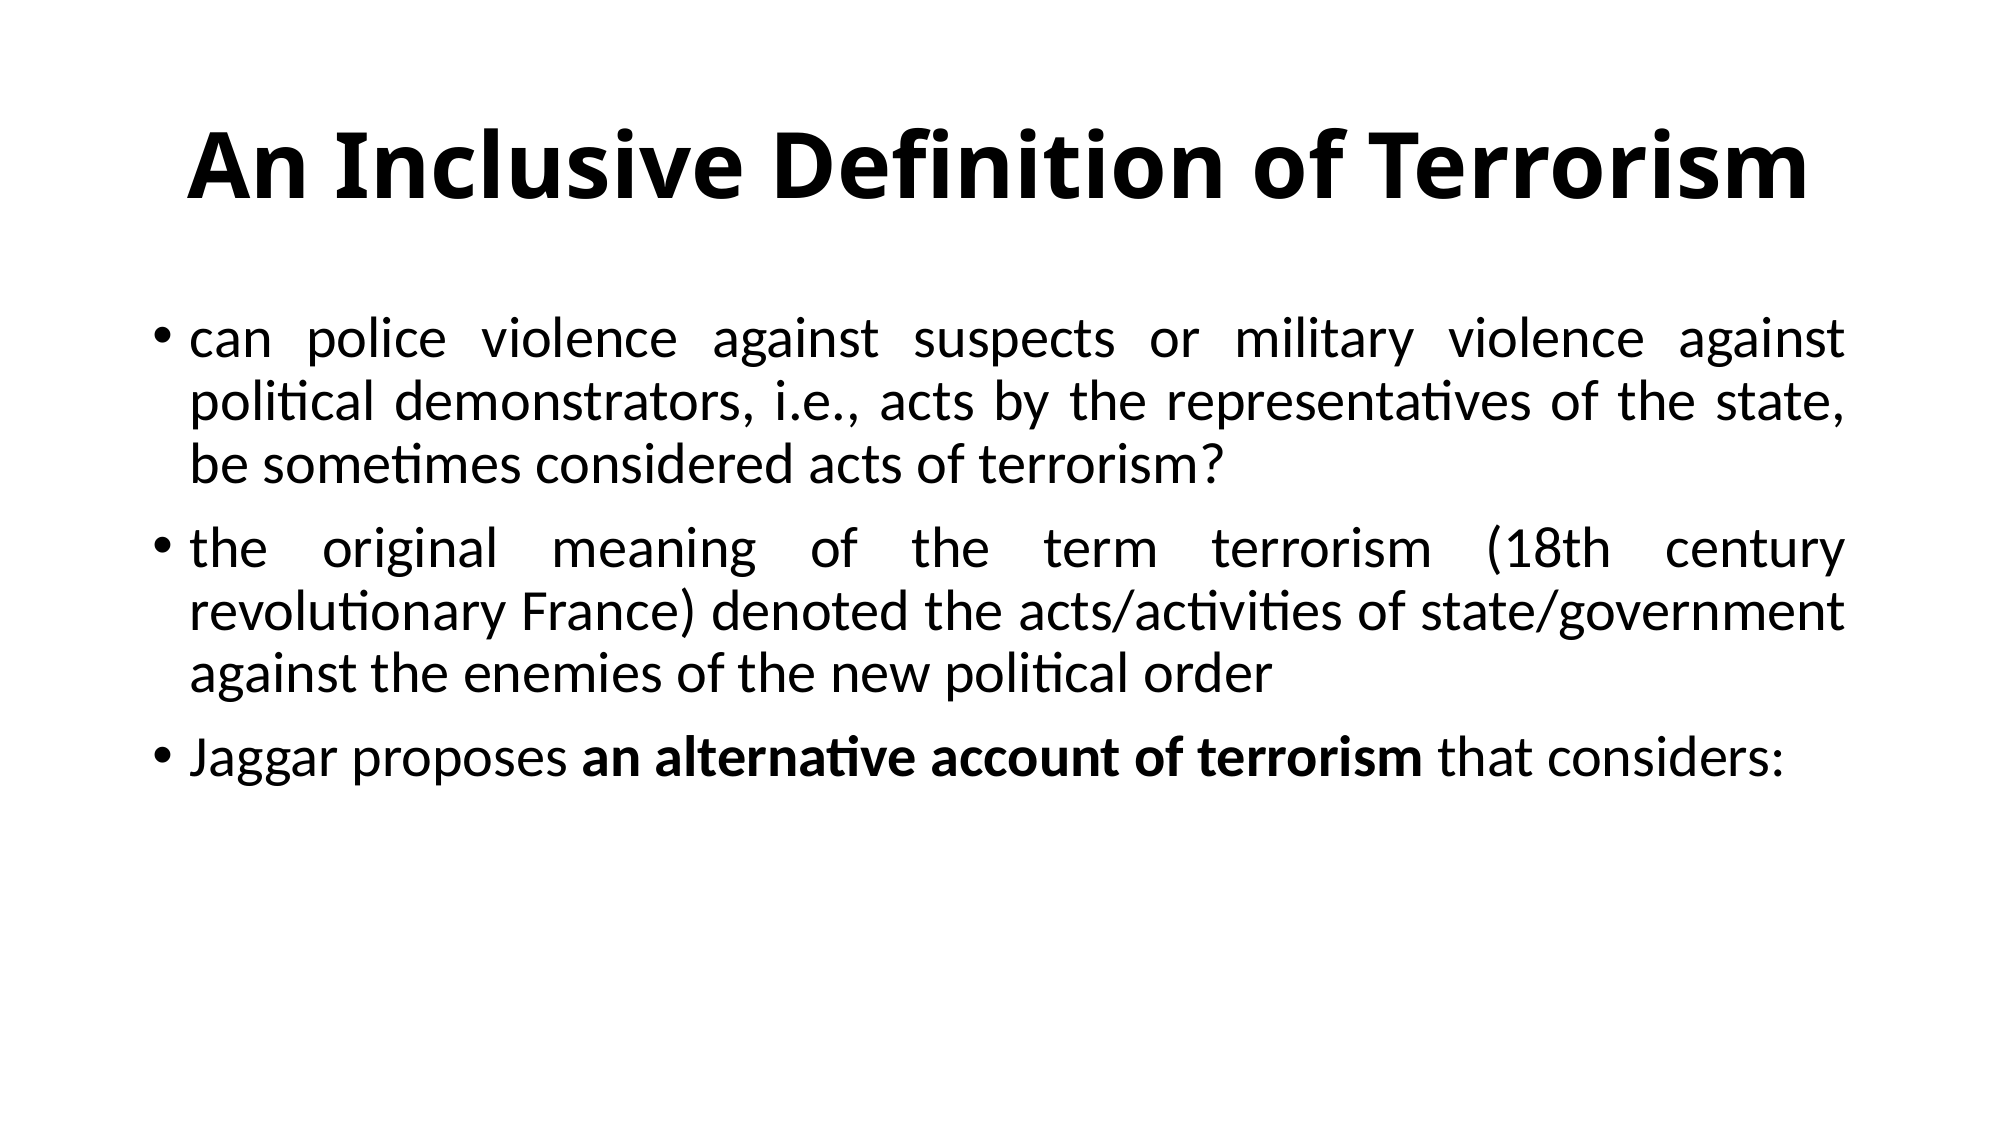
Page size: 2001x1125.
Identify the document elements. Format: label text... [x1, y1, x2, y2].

list can police violence against suspects or military violence against political demonstrators, i.e., acts by the representatives of the state, be sometimes considered acts of terrorism? the original meaning of the term terrorism (18th century revolutionary France) denoted the acts/activities of state/government against the enemies of the new political order Jaggar proposes an alternative account of terrorism that considers: [137, 299, 1863, 1014]
title An Inclusive Definition of Terrorism [137, 59, 1863, 278]
